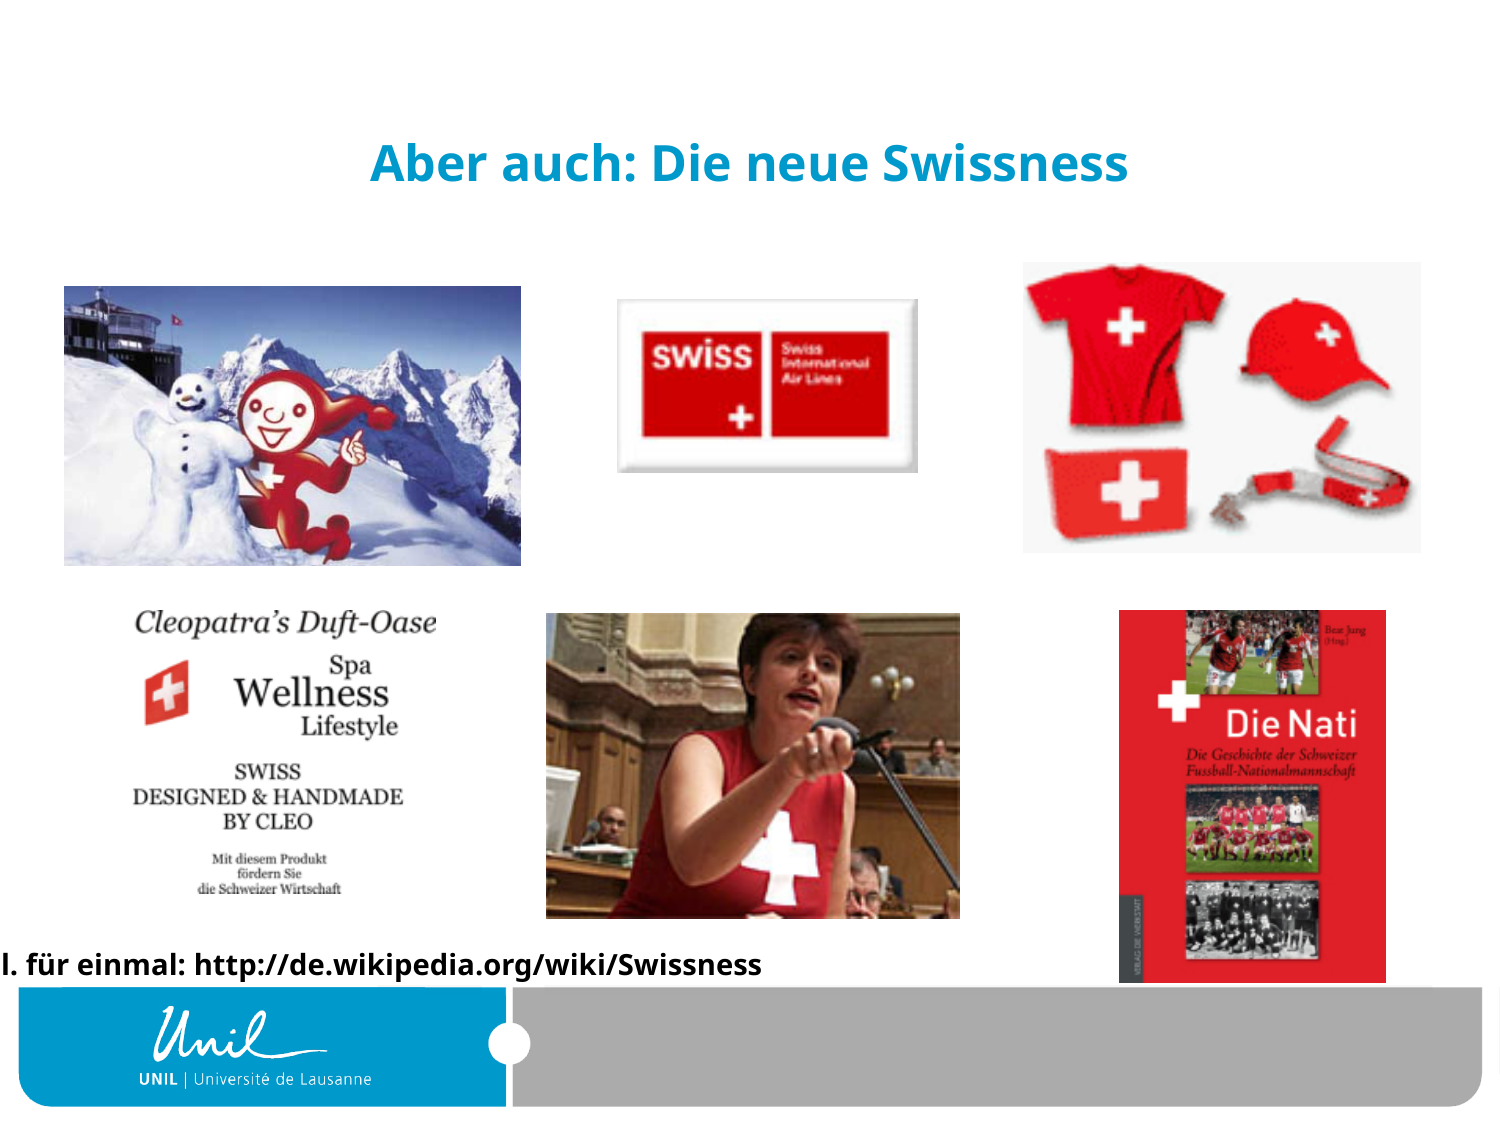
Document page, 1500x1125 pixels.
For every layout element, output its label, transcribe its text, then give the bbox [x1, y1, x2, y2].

picture [545, 613, 960, 919]
picture [64, 286, 522, 566]
text_box Vgl. für einmal: http://de.wikipedia.org/wiki/Swissness [0, 938, 778, 989]
picture [132, 610, 436, 894]
picture [1022, 262, 1422, 554]
picture [157, 1074, 161, 1084]
picture [171, 1074, 176, 1084]
picture [0, 985, 1500, 1125]
picture [1119, 610, 1386, 983]
picture [617, 299, 918, 473]
title Aber auch: Die neue Swissness [75, 123, 1425, 204]
picture [154, 1007, 309, 1061]
